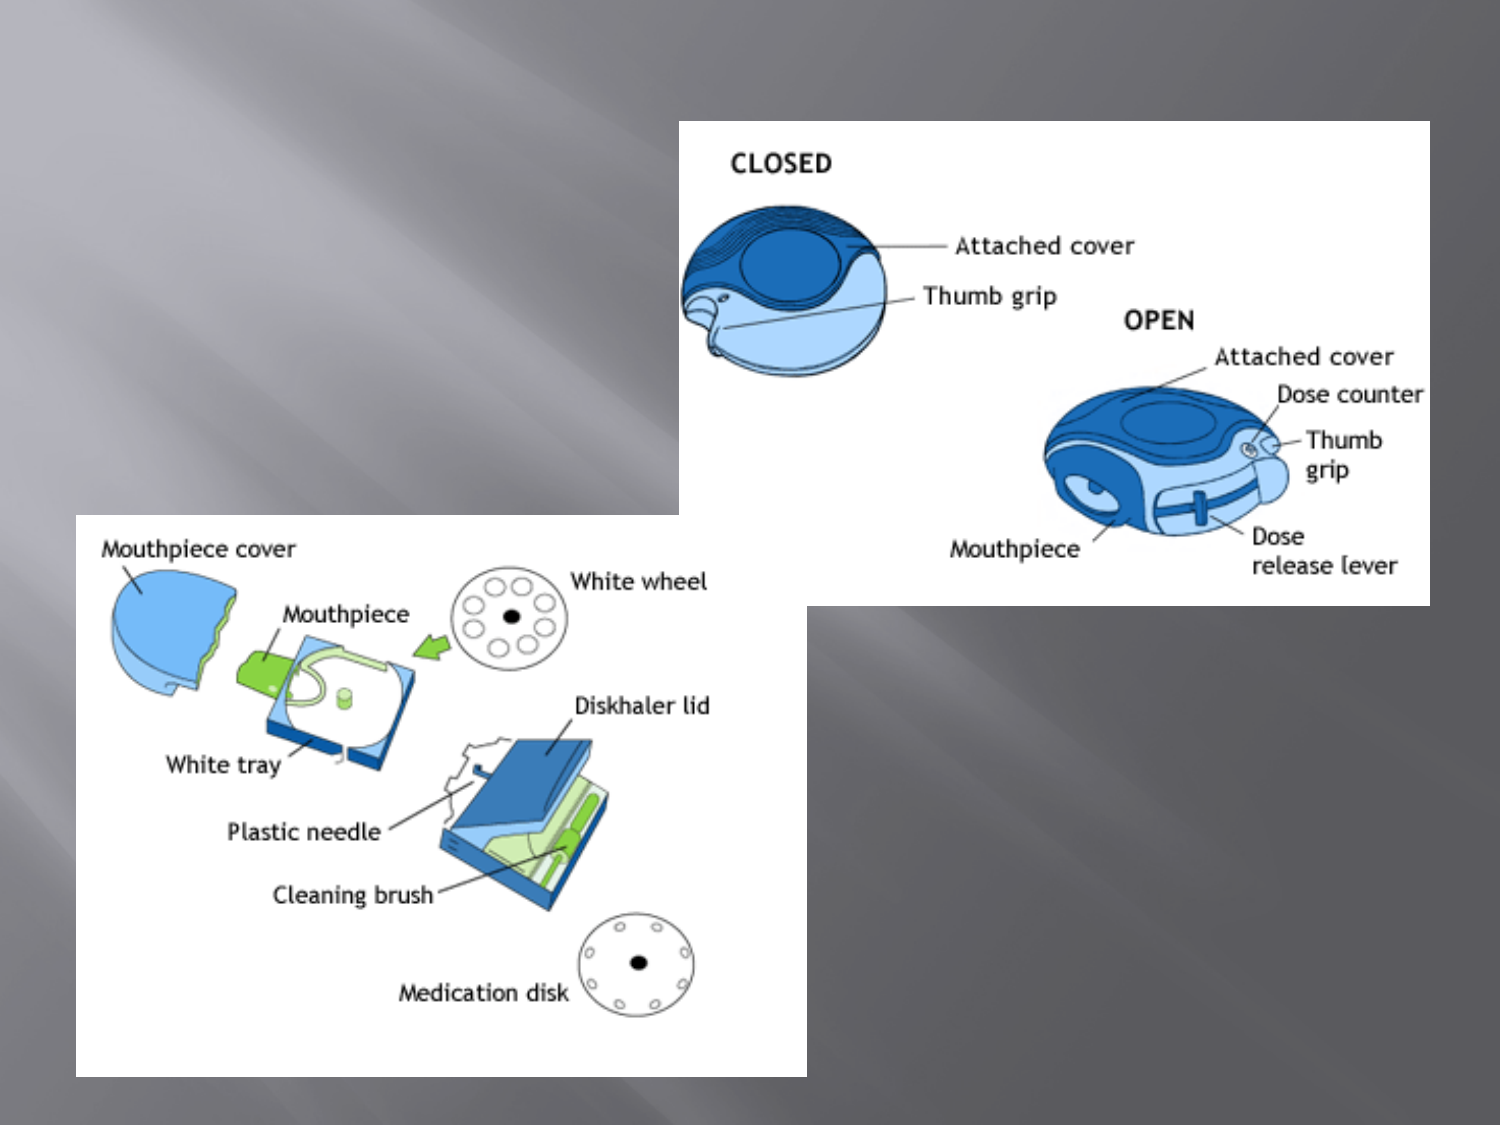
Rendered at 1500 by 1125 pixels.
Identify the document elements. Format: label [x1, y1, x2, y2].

list [678, 121, 1430, 607]
picture [76, 514, 807, 1077]
